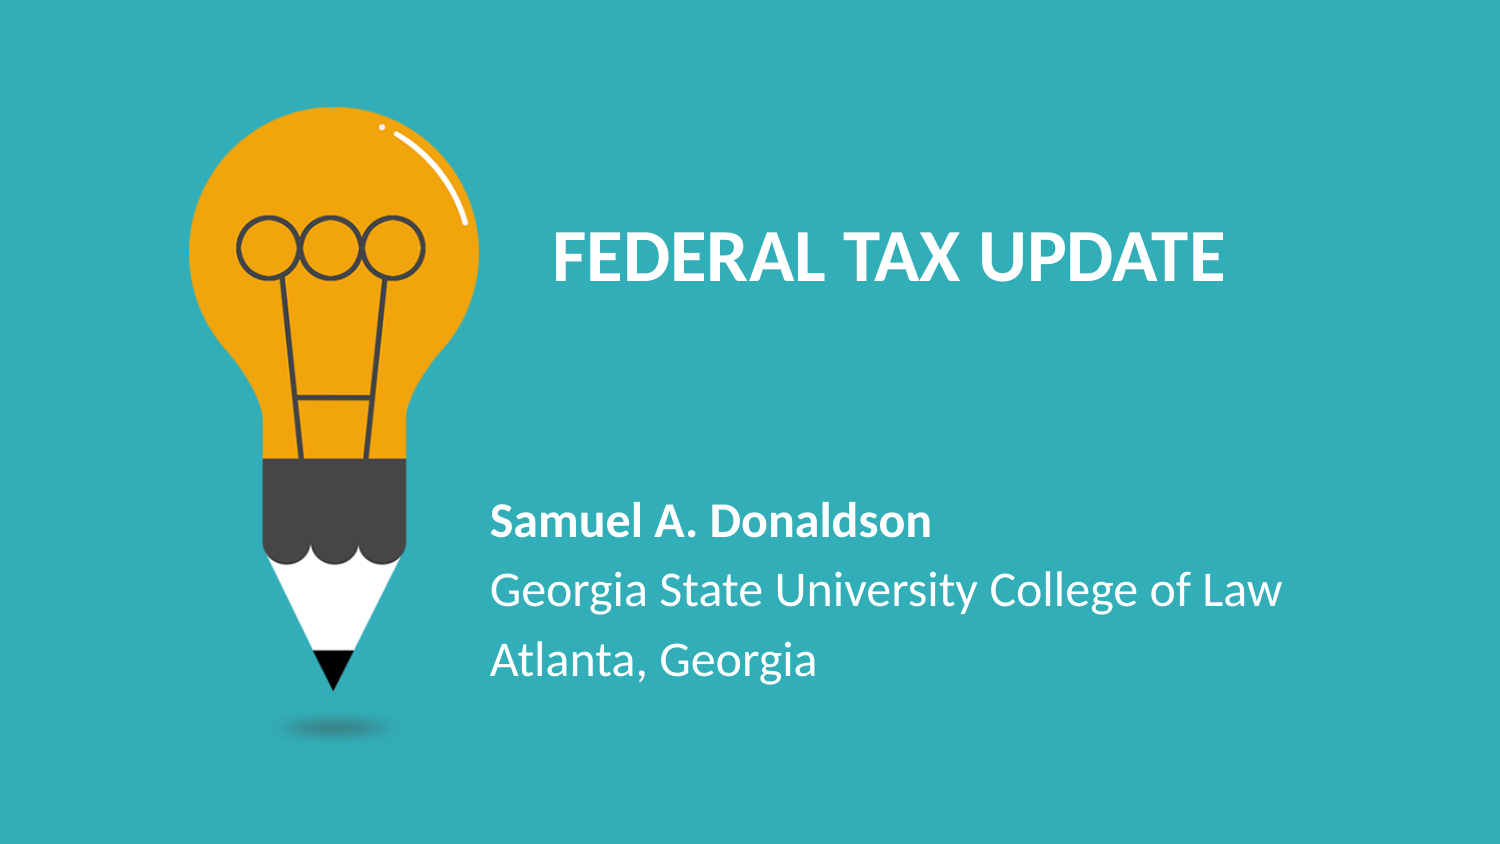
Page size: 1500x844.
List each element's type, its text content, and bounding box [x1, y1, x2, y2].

list FEDERAL TAX UPDATE [537, 109, 1424, 471]
picture [189, 107, 479, 751]
list Samuel A. Donaldson Georgia State University College of Law Atlanta, Georgia [474, 471, 1450, 702]
